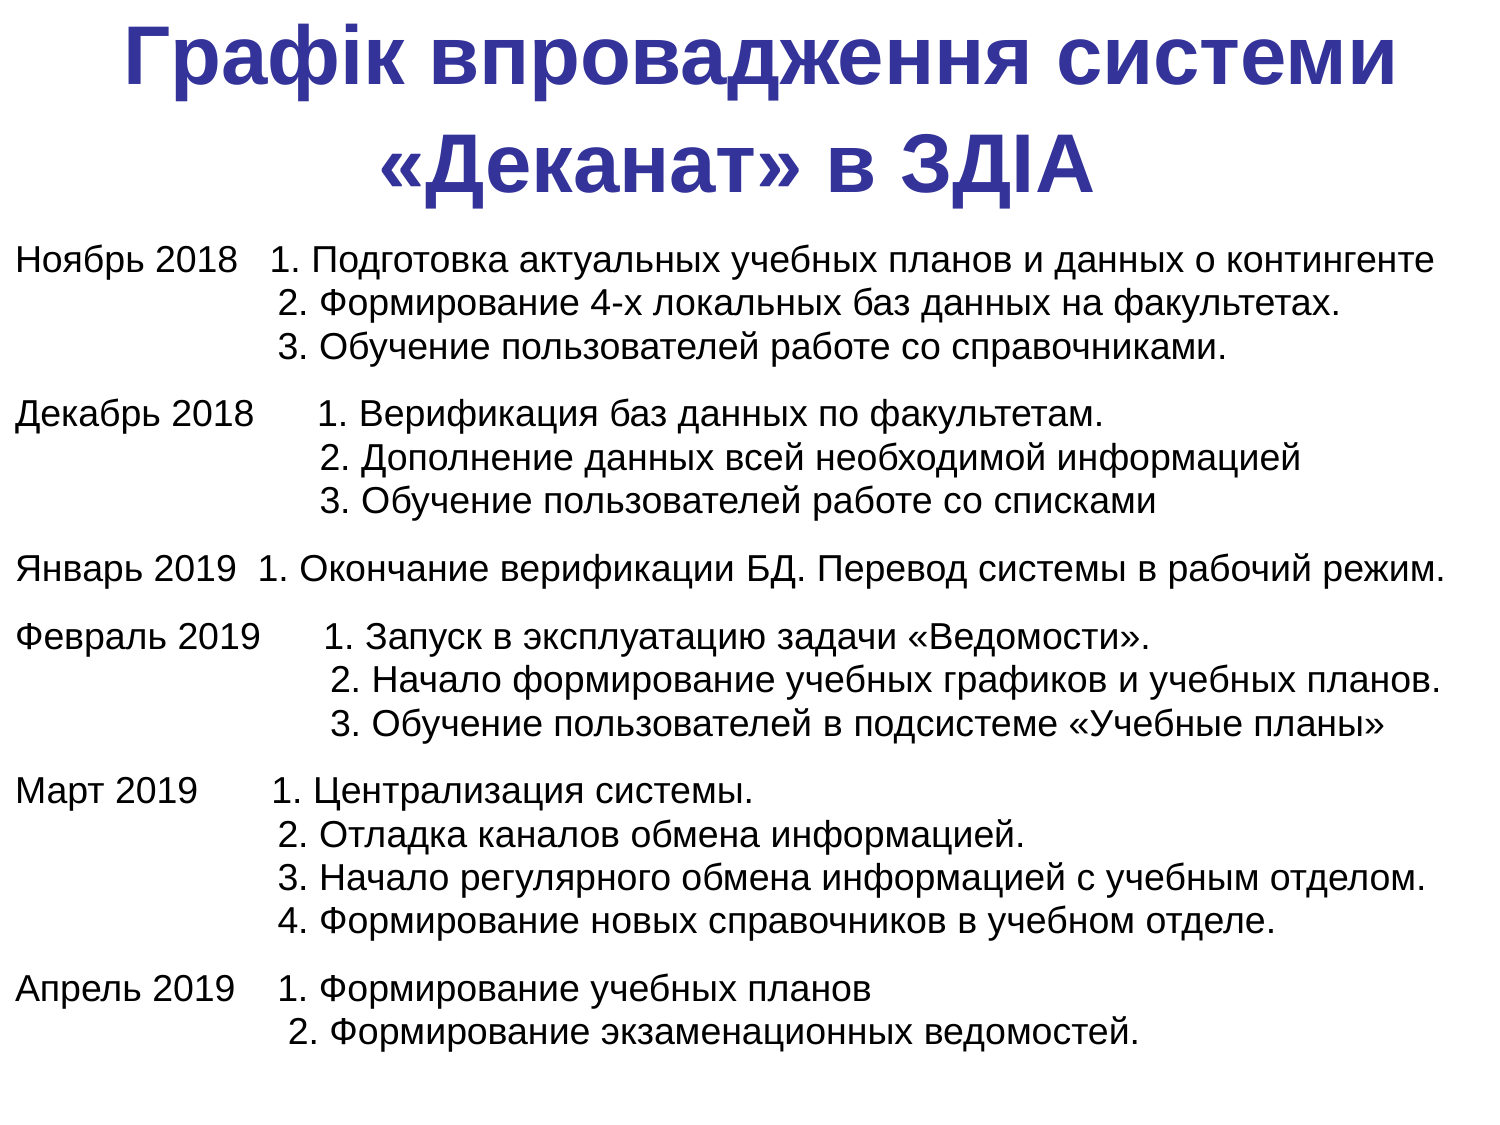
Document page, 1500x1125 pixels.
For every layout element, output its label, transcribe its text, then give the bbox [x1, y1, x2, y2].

subtitle Ноябрь 2018 1. Подготовка актуальных учебных планов и данных о контингенте 2. Формирование 4-х локальных баз данных на факультетах. 3. Обучение пользователей работе со справочниками. Декабрь 2018 1. Верификация баз данных по факультетам. 2. Дополнение данных всей необходимой информацией 3. Обучение пользователей работе со списками Январь 2019 1. Окончание верификации БД. Перевод системы в рабочий режим. Февраль 2019 1. Запуск в эксплуатацию задачи «Ведомости». 2. Начало формирование учебных графиков и учебных планов. 3. Обучение пользователей в подсистеме «Учебные планы» Март 2019 1. Централизация системы. 2. Отладка каналов обмена информацией. 3. Начало регулярного обмена информацией с учебным отделом. 4. Формирование новых справочников в учебном отделе. Апрель 2019 1. Формирование учебных планов 2. Формирование экзаменационных ведомостей. [0, 203, 1465, 1125]
title Графік впровадження системи «Деканат» в ЗДІА [23, 46, 1477, 166]
